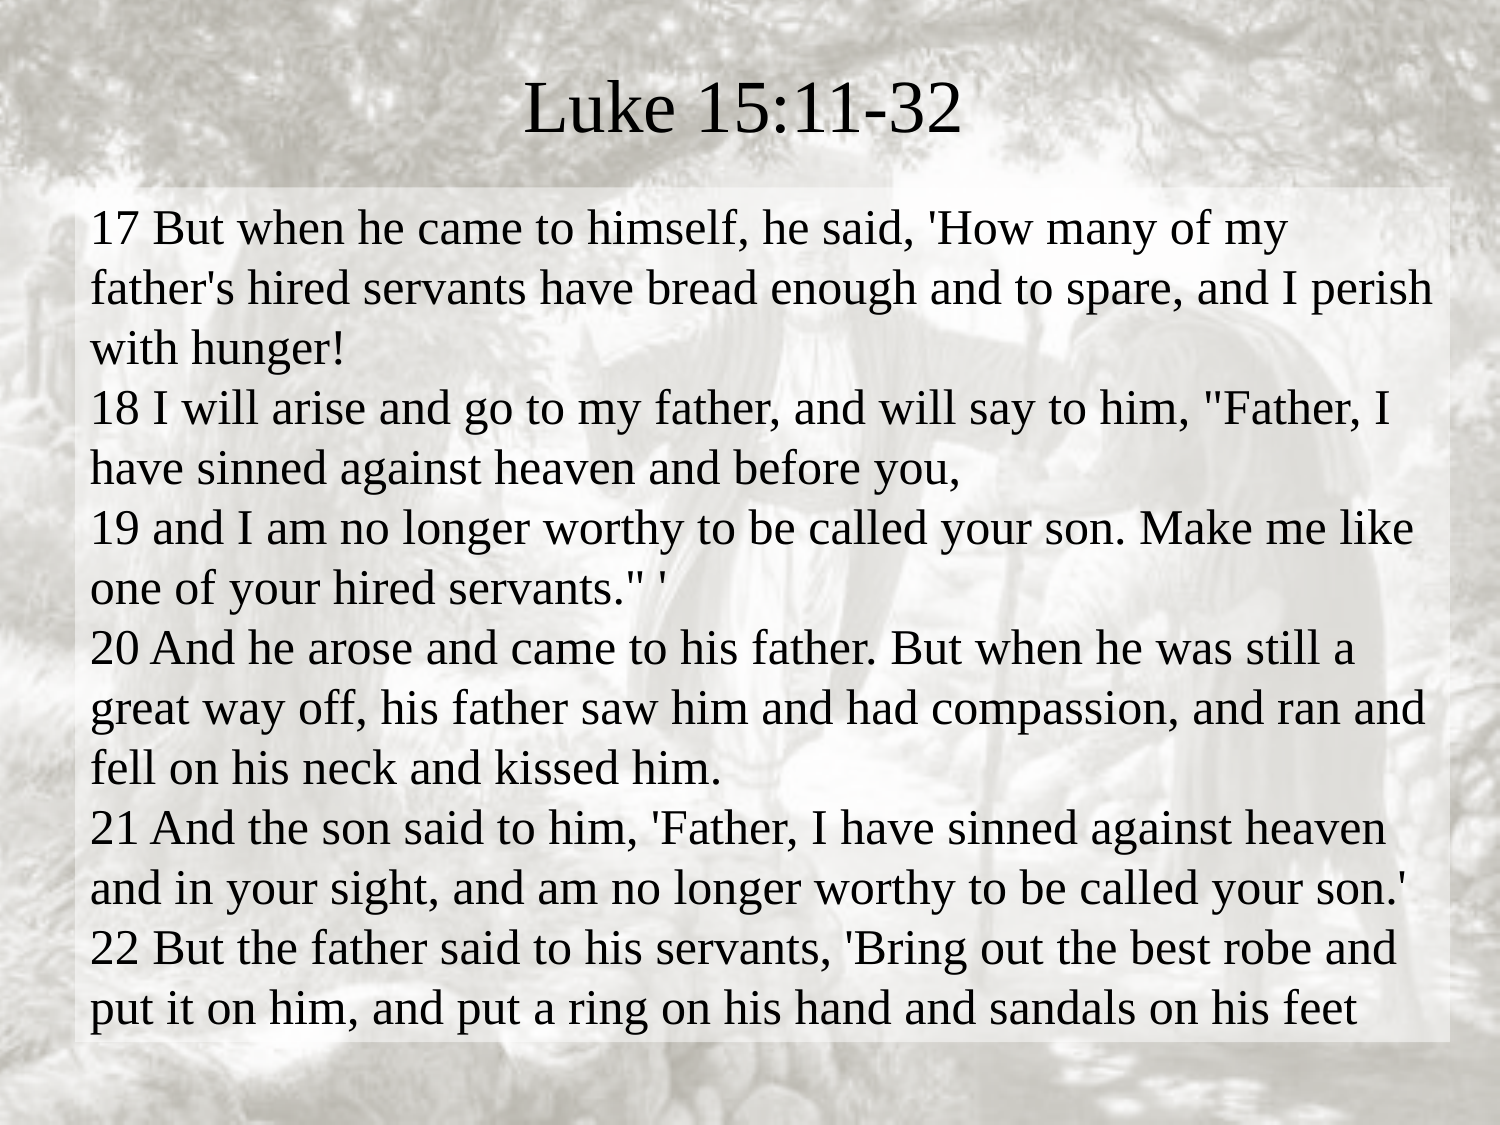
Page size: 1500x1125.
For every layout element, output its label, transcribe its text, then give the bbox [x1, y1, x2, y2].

text_box 17 But when he came to himself, he said, 'How many of my father's hired servants have bread enough and to spare, and I perish with hunger! 18 I will arise and go to my father, and will say to him, "Father, I have sinned against heaven and before you, 19 and I am no longer worthy to be called your son. Make me like one of your hired servants." ' 20 And he arose and came to his father. But when he was still a great way off, his father saw him and had compassion, and ran and fell on his neck and kissed him. 21 And the son said to him, 'Father, I have sinned against heaven and in your sight, and am no longer worthy to be called your son.' 22 But the father said to his servants, 'Bring out the best robe and put it on him, and put a ring on his hand and sandals on his feet [75, 187, 1450, 1043]
text_box Luke 15:11-32 [362, 49, 1125, 155]
